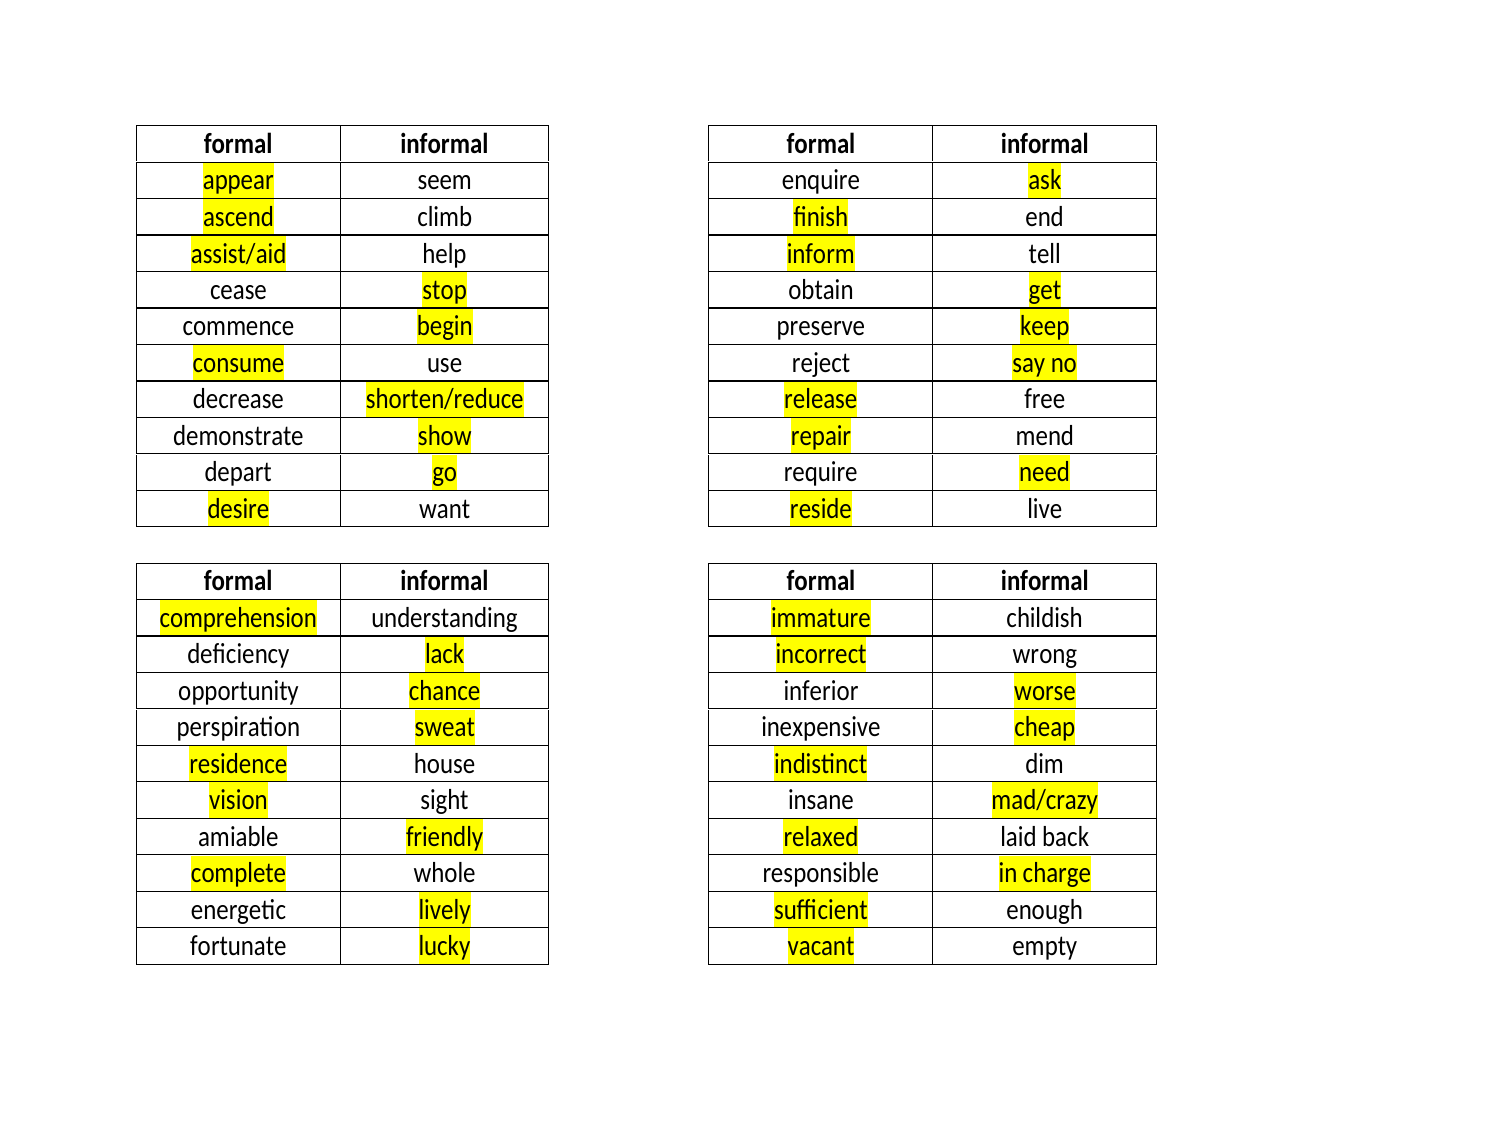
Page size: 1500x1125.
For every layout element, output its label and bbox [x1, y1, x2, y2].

list [135, 89, 1377, 1000]
